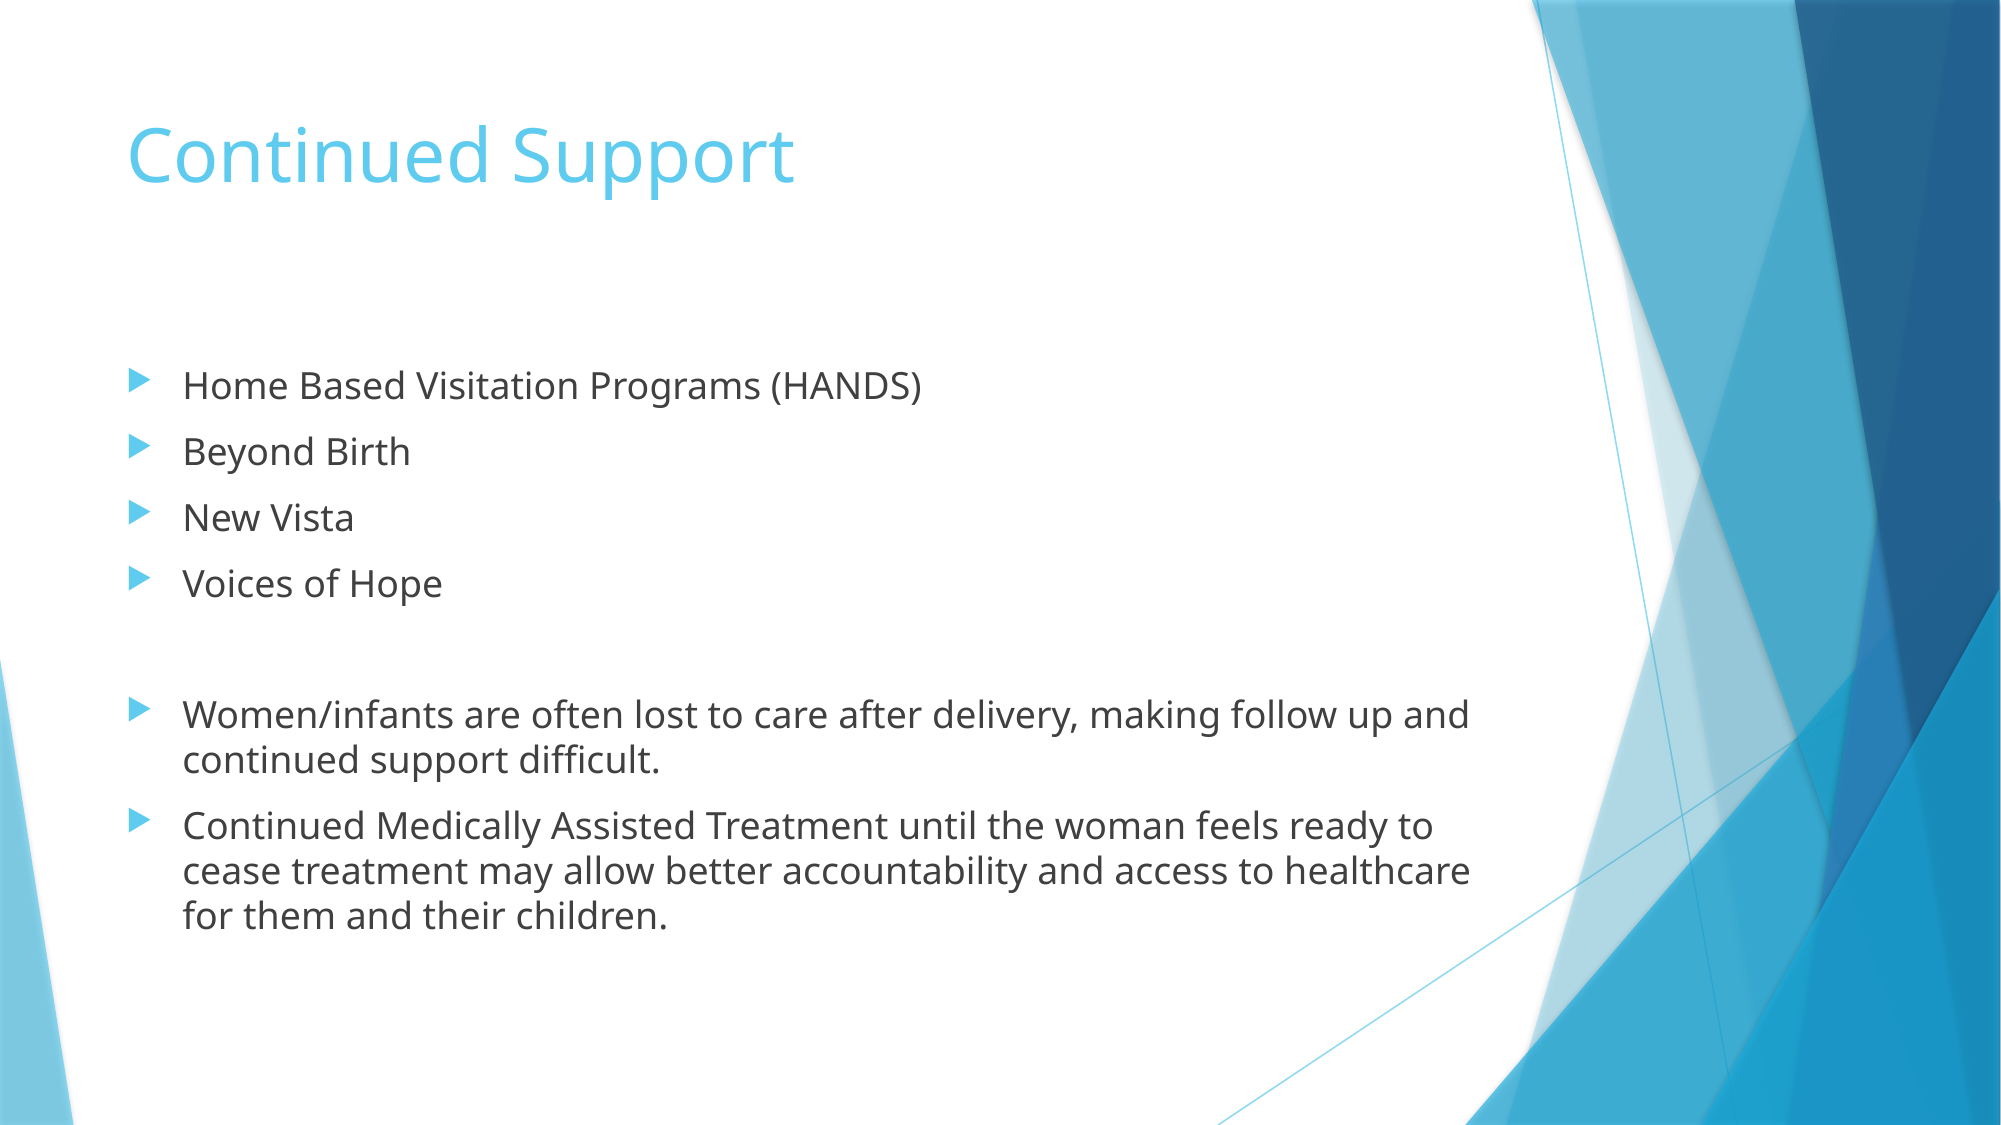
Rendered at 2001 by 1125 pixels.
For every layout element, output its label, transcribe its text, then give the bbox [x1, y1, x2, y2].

list Home Based Visitation Programs (HANDS) Beyond Birth New Vista Voices of Hope Women/infants are often lost to care after delivery, making follow up and continued support difficult. Continued Medically Assisted Treatment until the woman feels ready to cease treatment may allow better accountability and access to healthcare for them and their children. [111, 354, 1522, 992]
title Continued Support [111, 99, 1522, 317]
